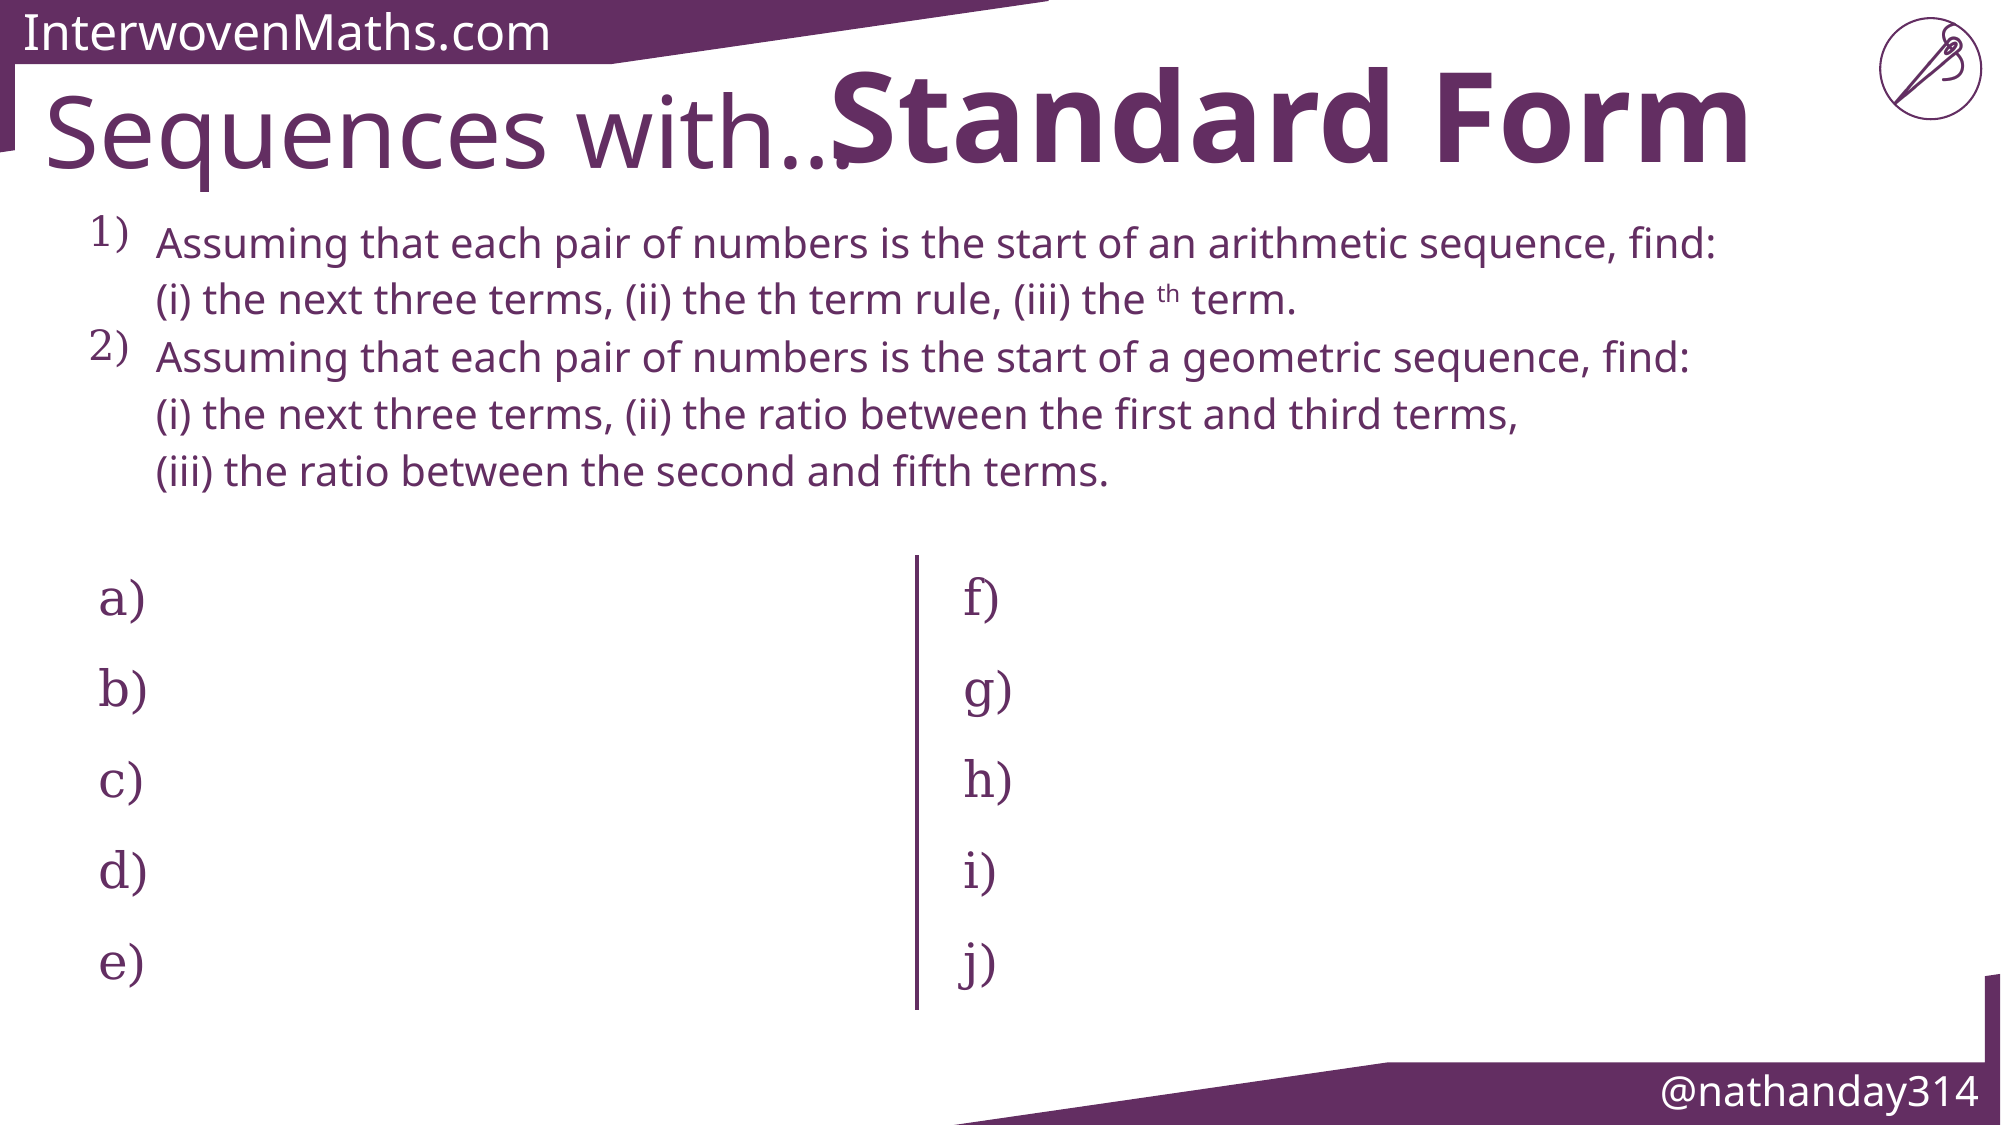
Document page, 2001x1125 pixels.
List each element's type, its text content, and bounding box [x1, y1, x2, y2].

title Standard Form [813, 47, 1863, 183]
picture [1881, 15, 1978, 112]
